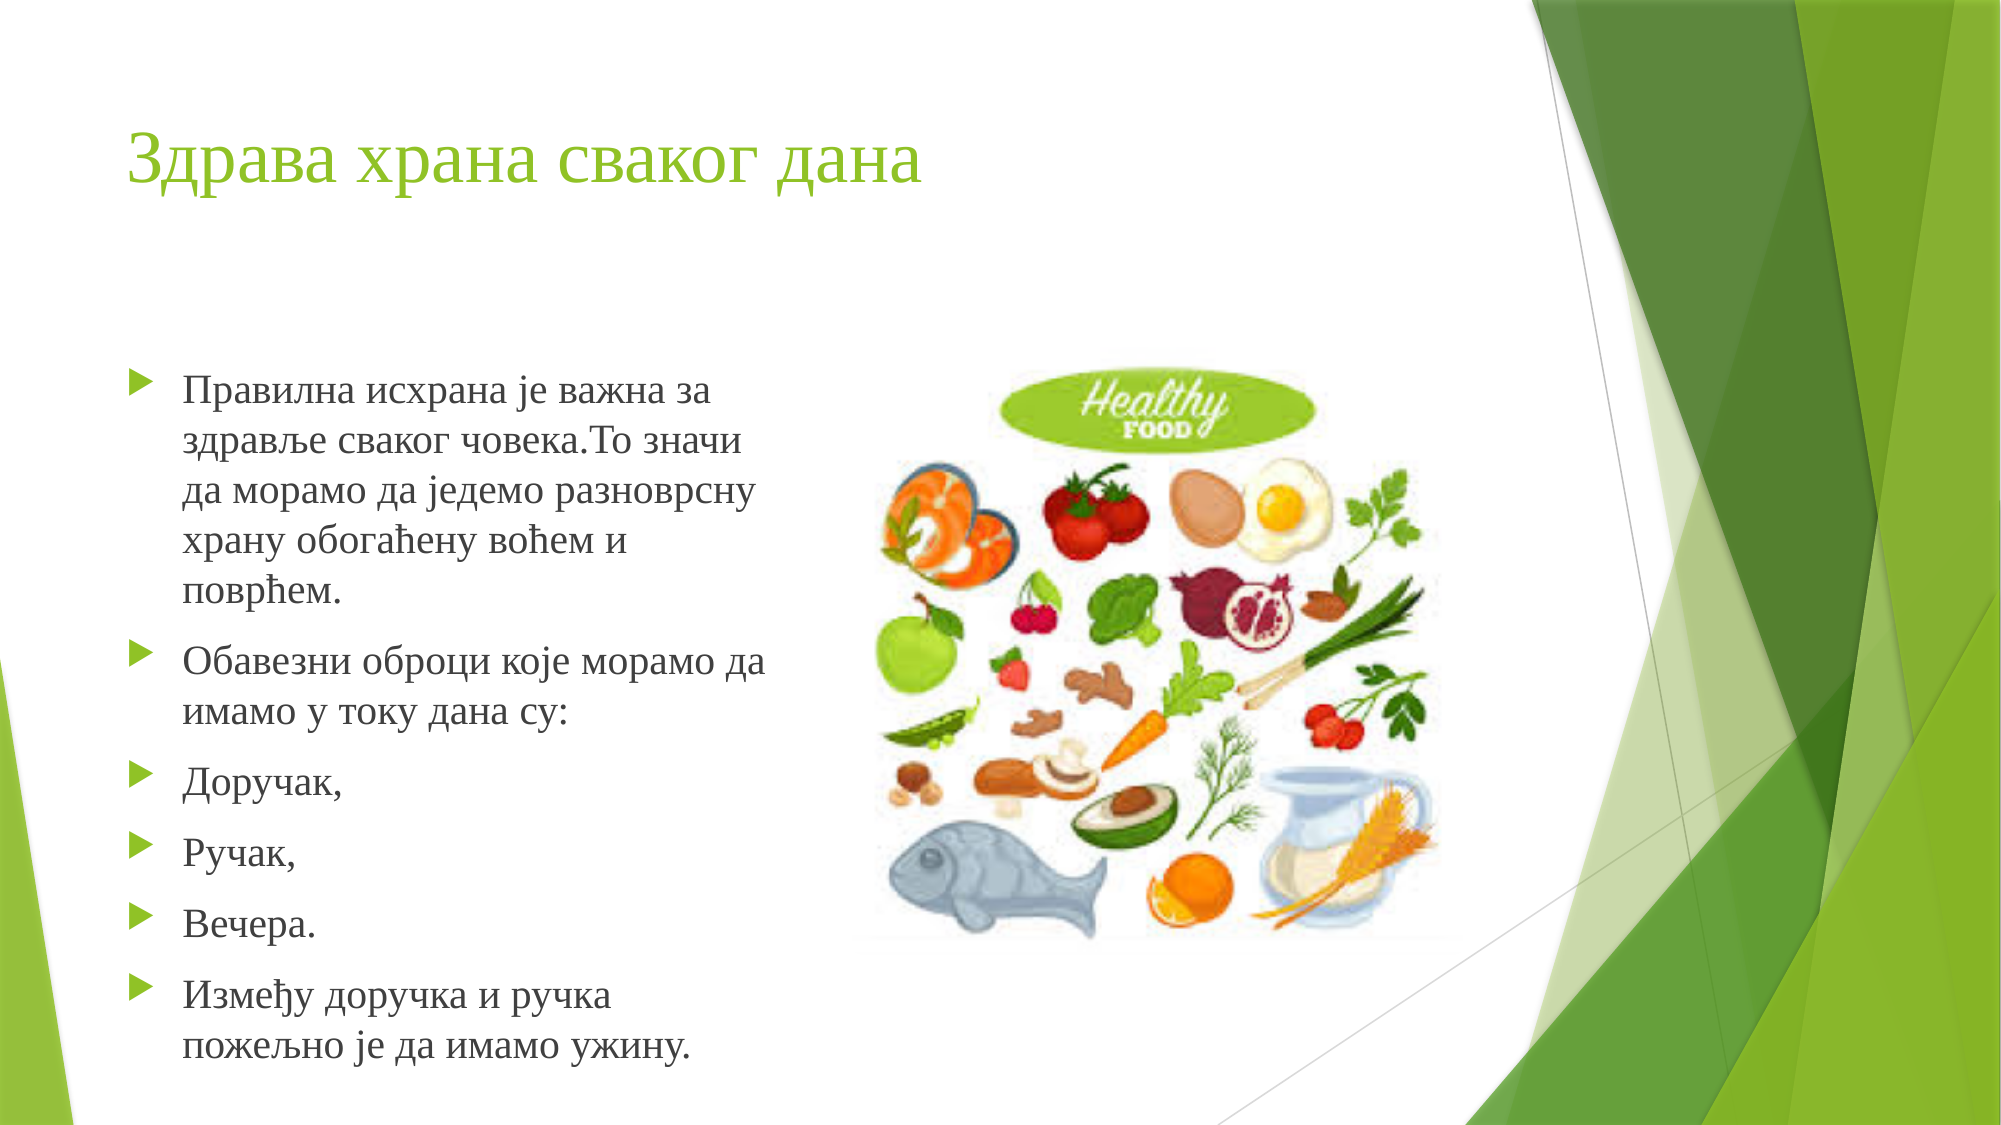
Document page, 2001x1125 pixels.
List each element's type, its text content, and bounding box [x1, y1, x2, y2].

list Правилна исхрана је важна за здравље сваког човека.То значи да морамо да једемо разноврсну храну обогаћену воћем и поврћем. Обавезни оброци које морамо да имамо у току дана су: Доручак, Ручак, Вечера. Између доручка и ручка пожељно је да имамо ужину. [111, 354, 798, 992]
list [851, 347, 1464, 955]
title Здрава храна сваког дана [111, 99, 1522, 317]
